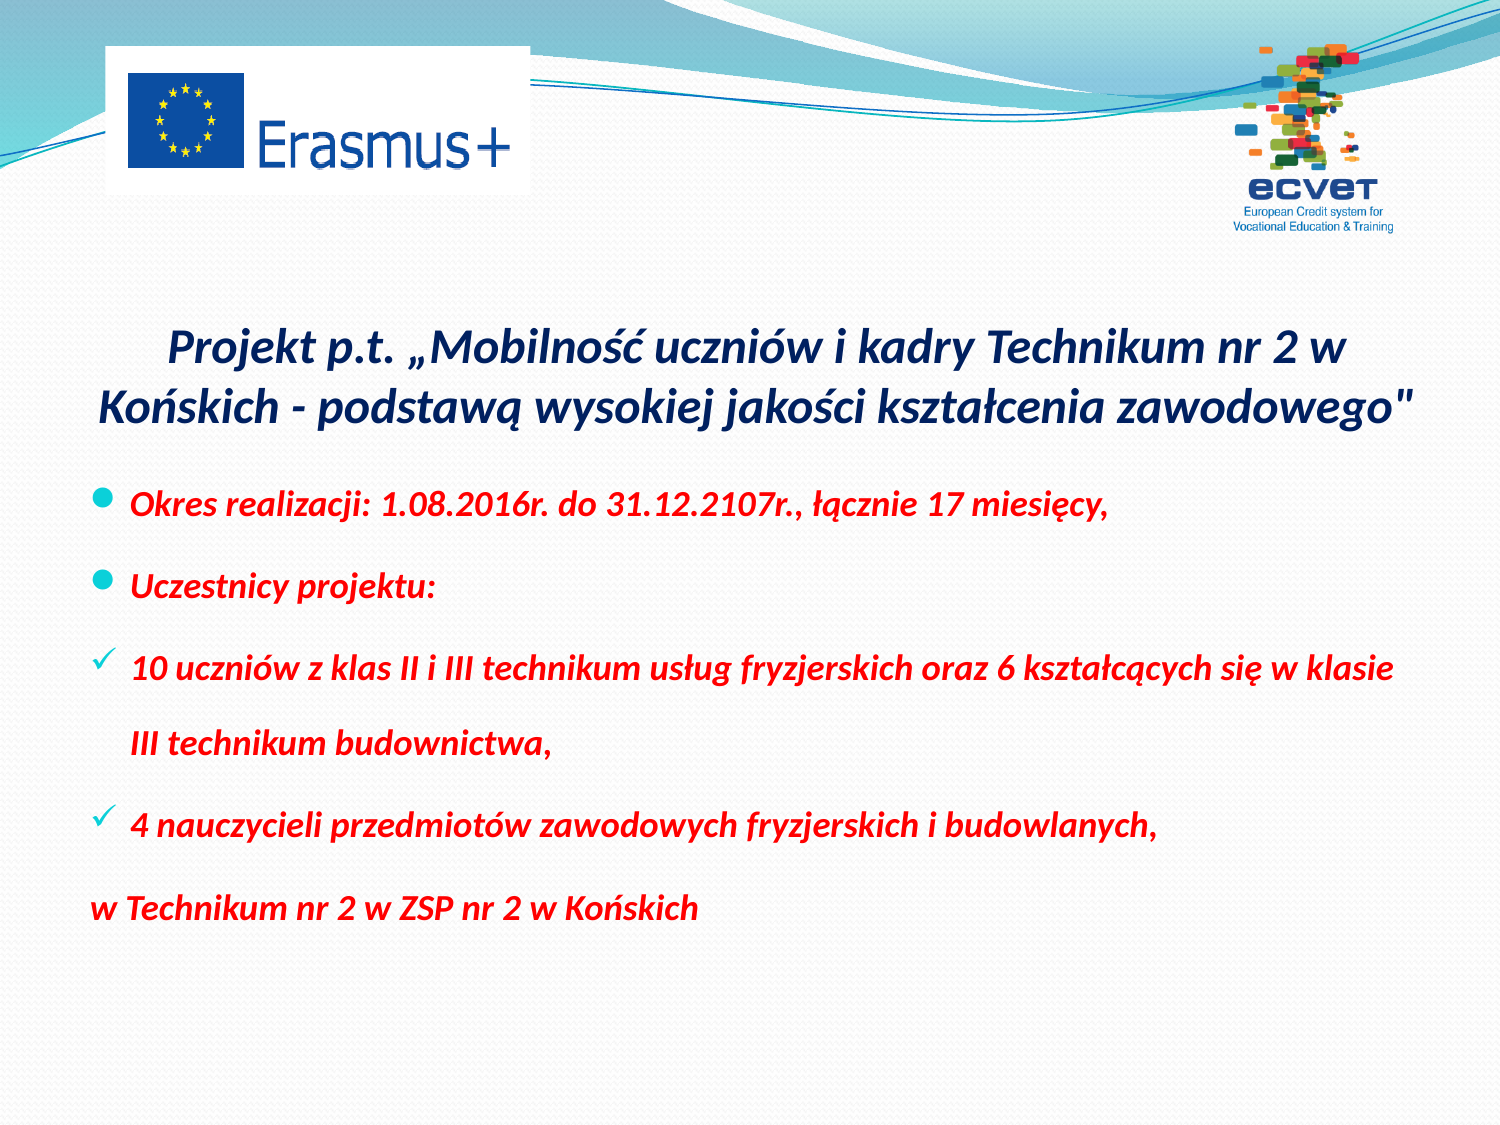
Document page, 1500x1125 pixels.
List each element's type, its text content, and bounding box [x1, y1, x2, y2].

picture [105, 46, 531, 195]
list Okres realizacji: 1.08.2016r. do 31.12.2107r., łącznie 17 miesięcy, Uczestnicy projektu: 10 uczniów z klas II i III technikum usług fryzjerskich oraz 6 kształcących się w klasie III technikum budownictwa, 4 nauczycieli przedmiotów zawodowych fryzjerskich i budowlanych, w Technikum nr 2 w ZSP nr 2 w Końskich [75, 317, 1425, 1038]
title Projekt p.t. „Mobilność uczniów i kadry Technikum nr 2 w Końskich - podstawą wysokiej jakości kształcenia zawodowego" [82, 246, 1432, 434]
picture [1218, 34, 1409, 242]
